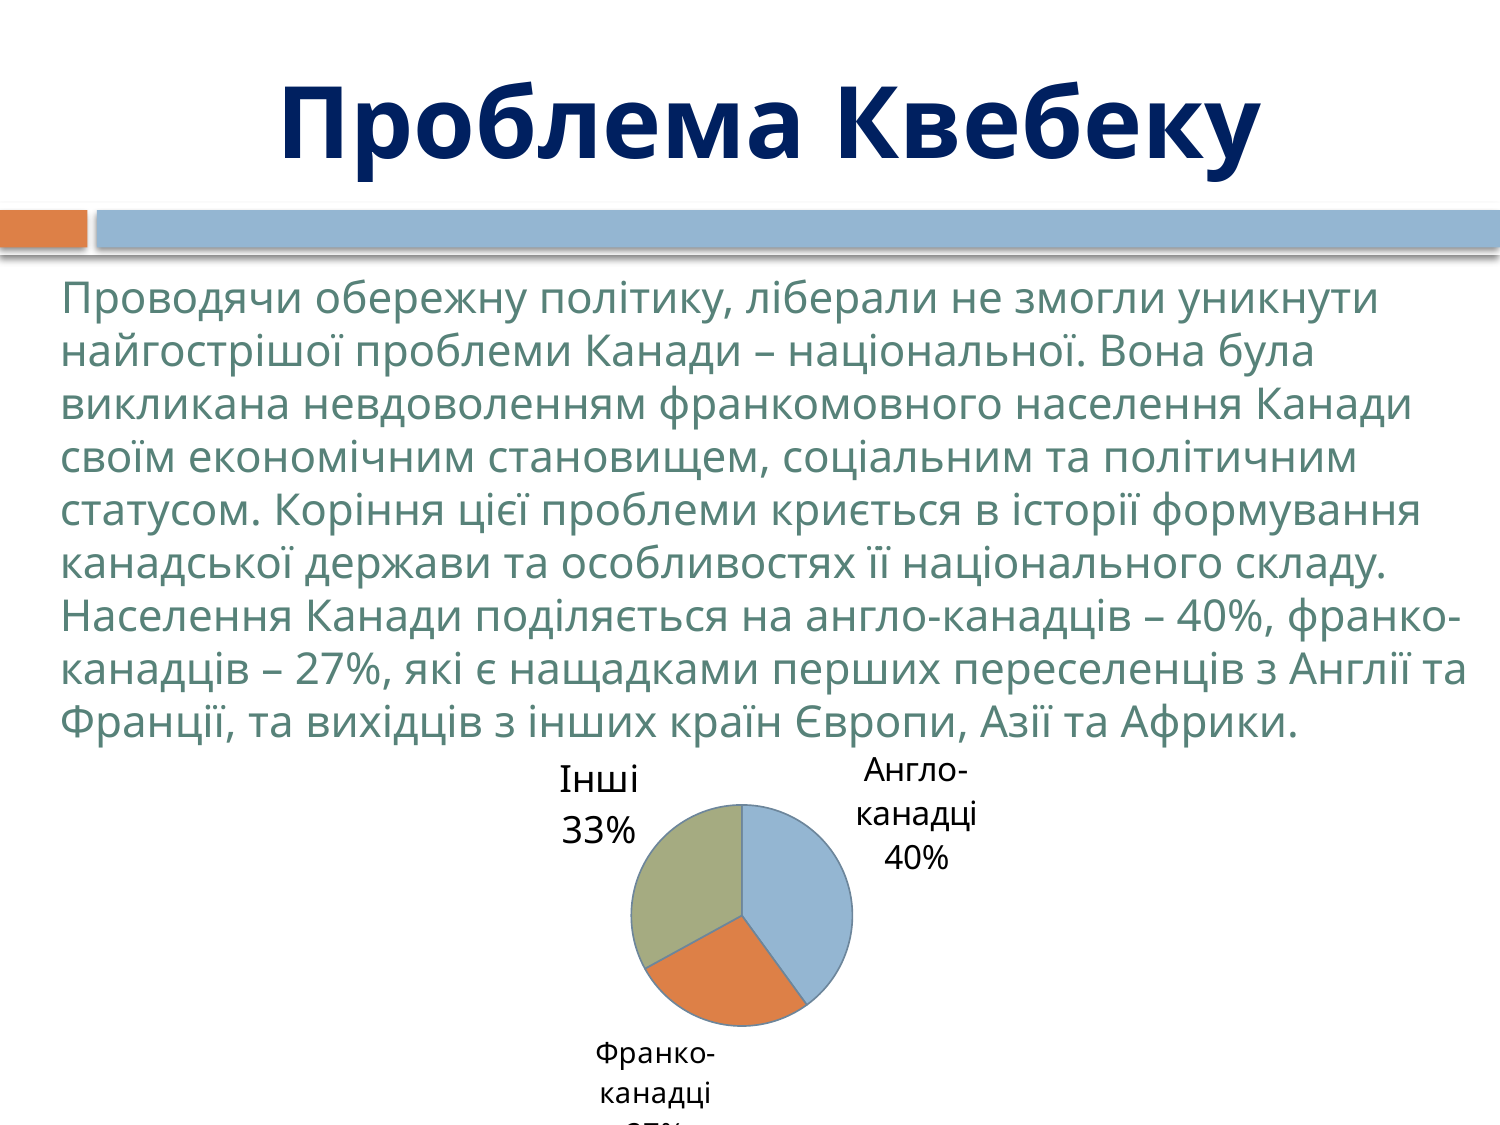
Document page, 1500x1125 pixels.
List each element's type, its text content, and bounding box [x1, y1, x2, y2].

chart [430, 727, 1105, 1125]
title Проблема Квебеку [100, 37, 1438, 200]
list Проводячи обережну політику, ліберали не змогли уникнути найгострішої проблеми Канади – національної. Вона була викликана невдоволенням франкомовного населення Канади своїм економічним становищем, соціальним та політичним статусом. Коріння цієї проблеми криється в історії формування канадської держави та особливостях її національного складу. Населення Канади поділяється на англо-канадців – 40%, франко-канадців – 27%, які є нащадками перших переселенців з Англії та Франції, та вихідців з інших країн Європи, Азії та Африки. [0, 262, 1500, 787]
